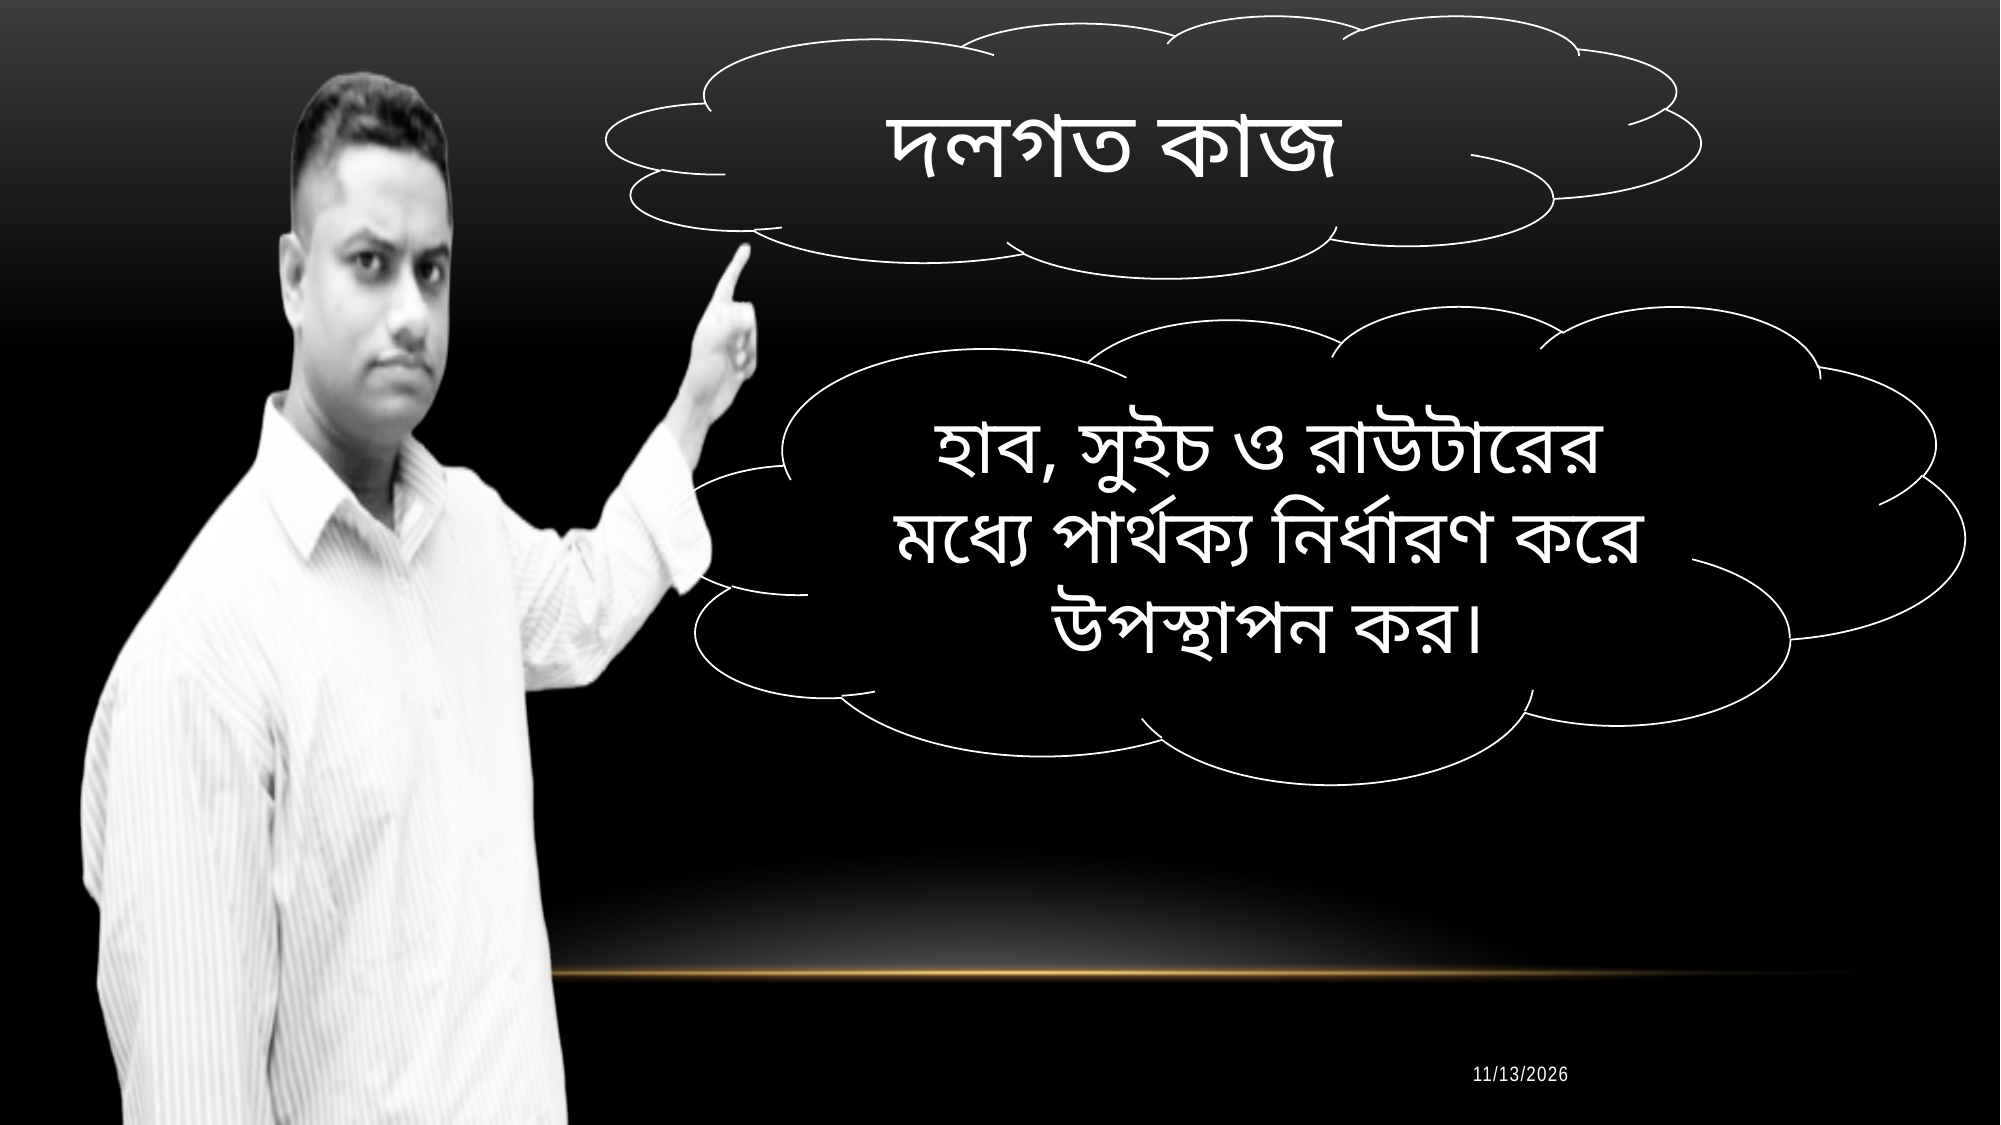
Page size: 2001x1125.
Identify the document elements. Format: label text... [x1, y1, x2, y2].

text_box দলগত কাজ [1155, 15, 1703, 280]
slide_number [1250, 1042, 1584, 1103]
picture [0, 0, 2000, 1125]
text_box হাব, সুইচ ও রাউটারের মধ্যে পার্থক্য নির্ধারণ করে উপস্থাপন কর। [1155, 305, 1967, 787]
